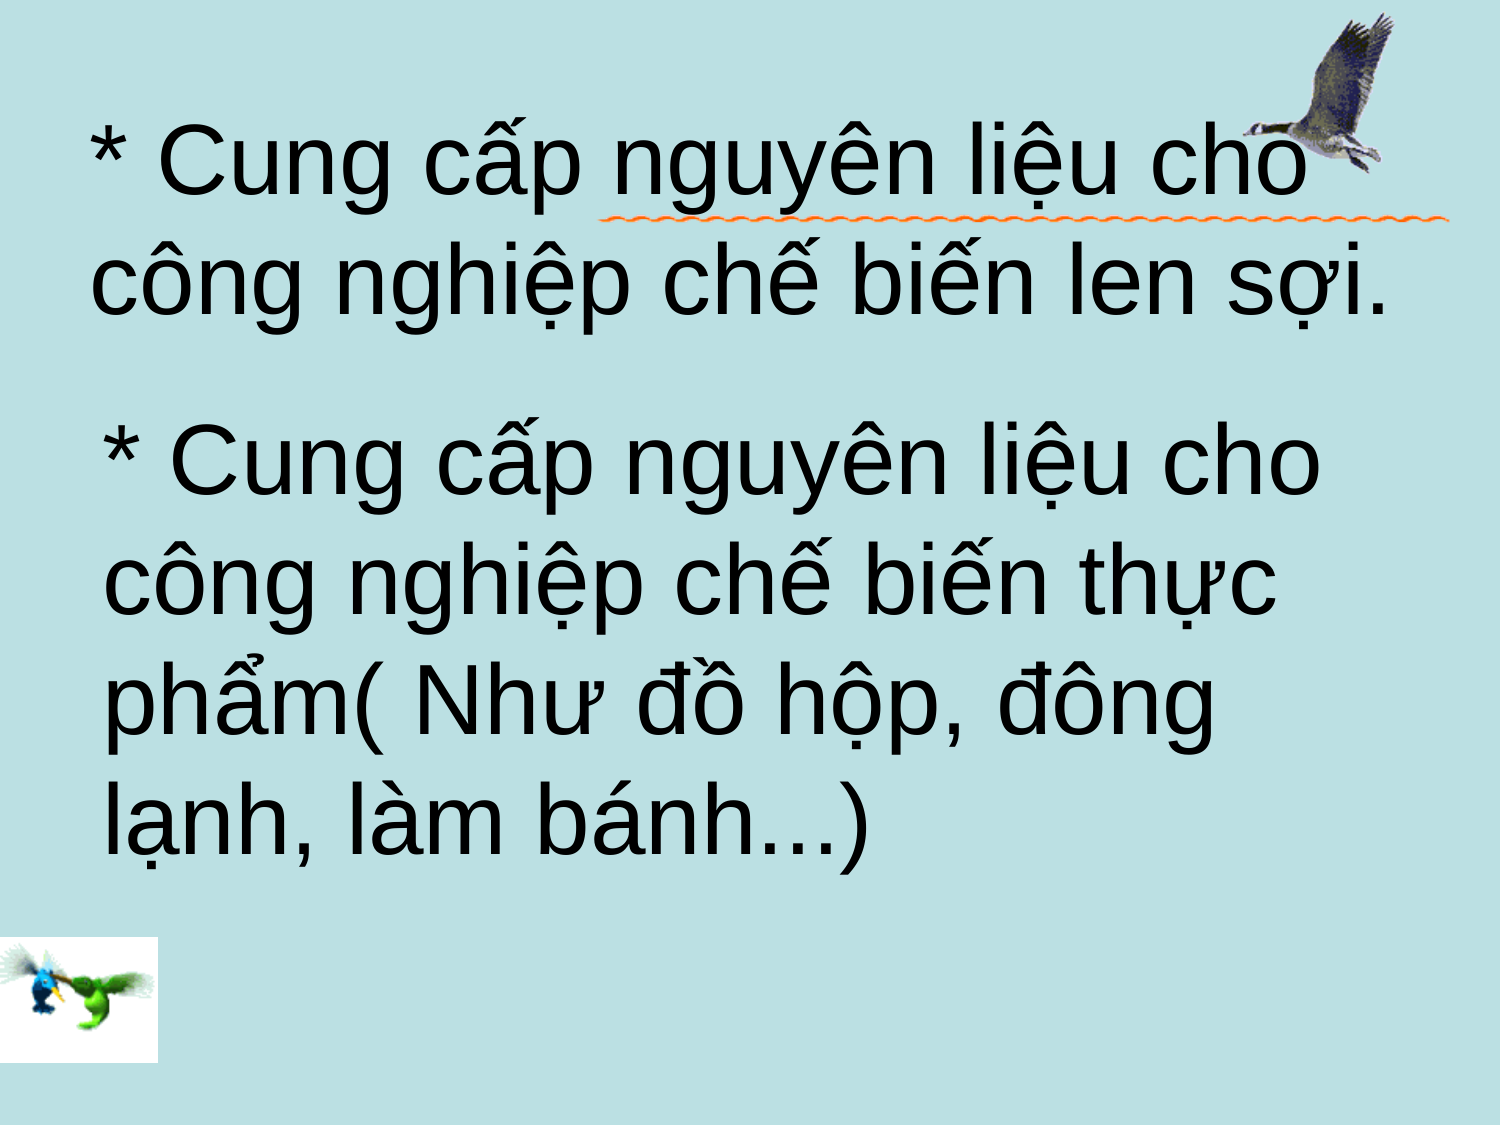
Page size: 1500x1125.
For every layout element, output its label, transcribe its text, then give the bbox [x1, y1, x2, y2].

text_box * Cung cấp nguyên liệu cho công nghiệp chế biến len sợi. [75, 87, 1463, 343]
picture [587, 212, 1463, 228]
picture [1224, 0, 1426, 201]
picture [0, 937, 158, 1063]
text_box * Cung cấp nguyên liệu cho công nghiệp chế biến thực phẩm( Như đồ hộp, đông lạnh, làm bánh...) [87, 387, 1413, 882]
